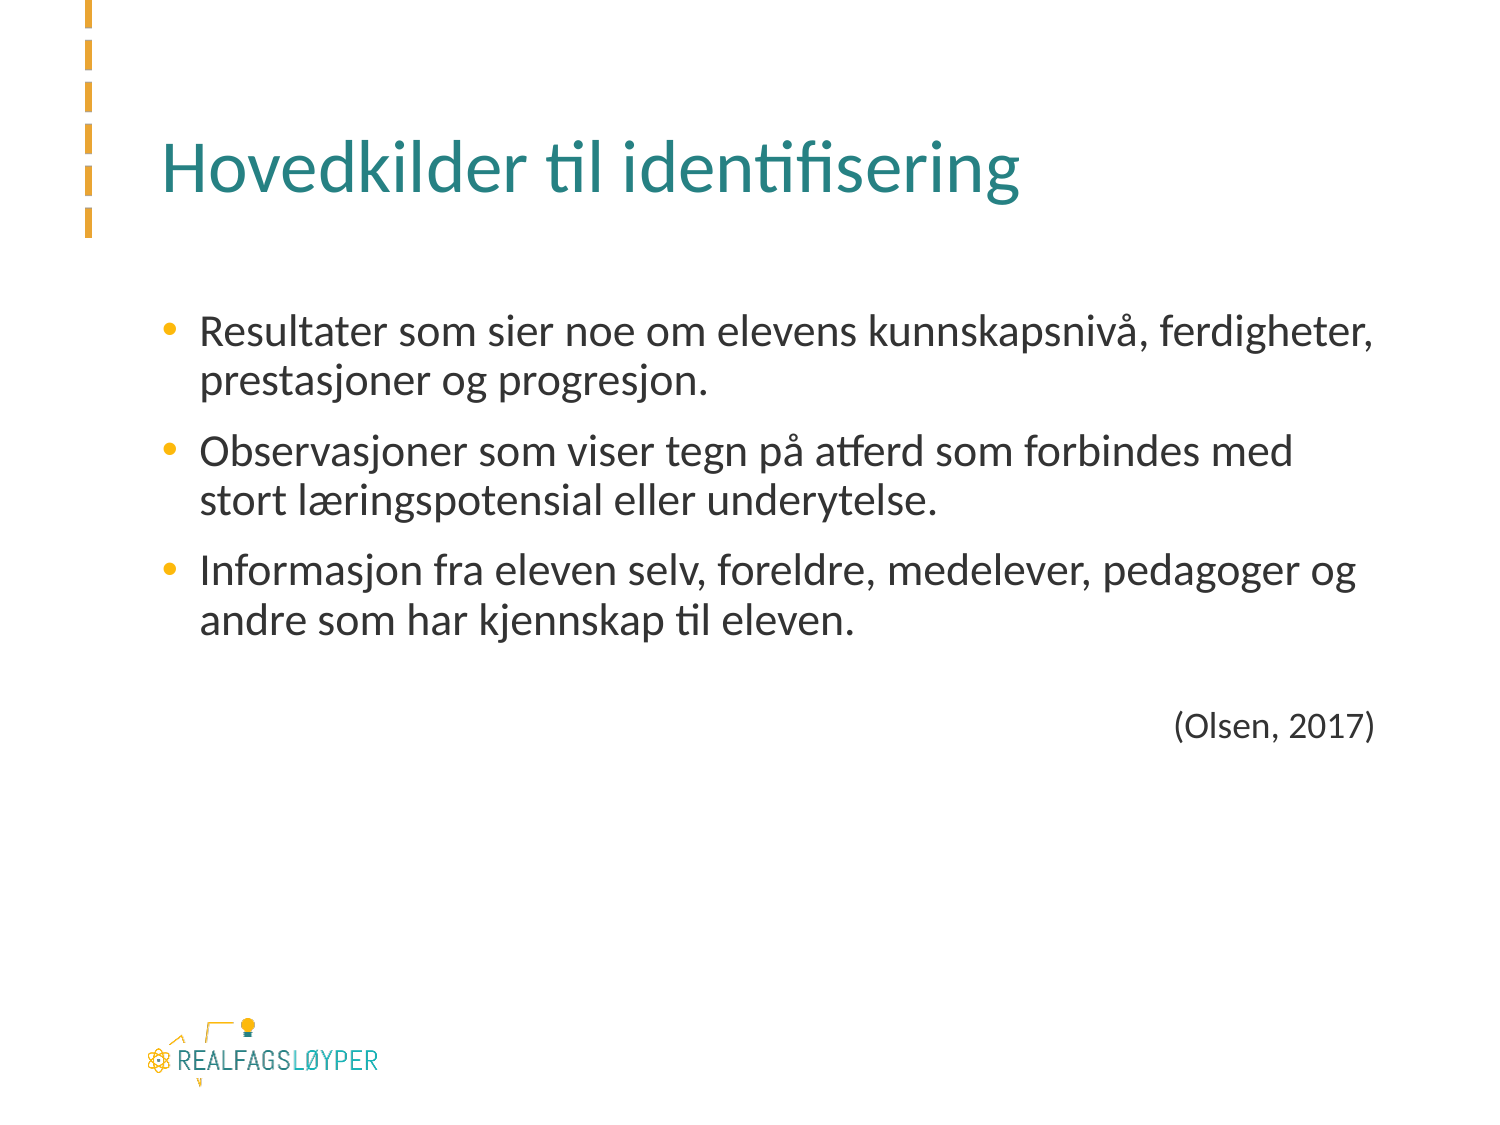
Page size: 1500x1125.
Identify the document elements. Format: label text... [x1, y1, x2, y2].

picture [146, 1018, 380, 1089]
list Resultater som sier noe om elevens kunnskapsnivå, ferdigheter, prestasjoner og progresjon. Observasjoner som viser tegn på atferd som forbindes med stort læringspotensial eller underytelse. Informasjon fra eleven selv, foreldre, medelever, pedagoger og andre som har kjennskap til eleven. (Olsen, 2017) [146, 299, 1391, 986]
picture [85, 0, 92, 238]
title Hovedkilder til identifisering [146, 59, 1391, 278]
